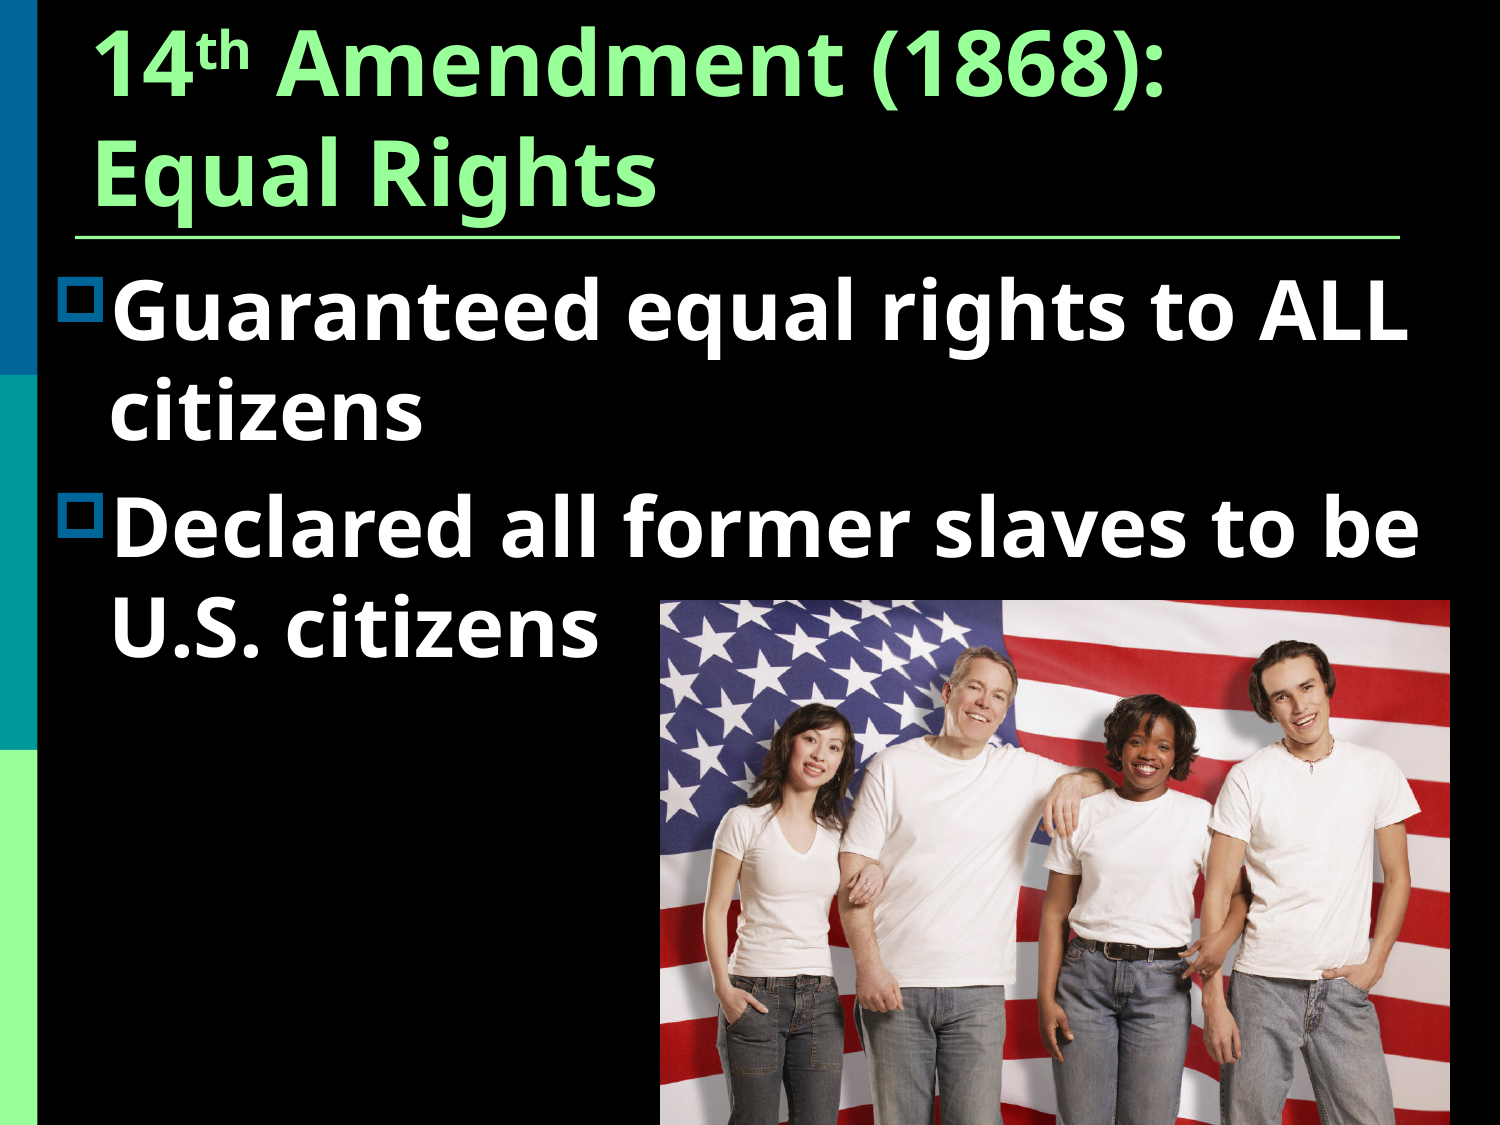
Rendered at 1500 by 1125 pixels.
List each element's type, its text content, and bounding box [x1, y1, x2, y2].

list Guaranteed equal rights to ALL citizens Declared all former slaves to be U.S. citizens [37, 249, 1500, 994]
title 14th Amendment (1868): Equal Rights [75, 45, 1425, 233]
picture [660, 599, 1451, 1125]
